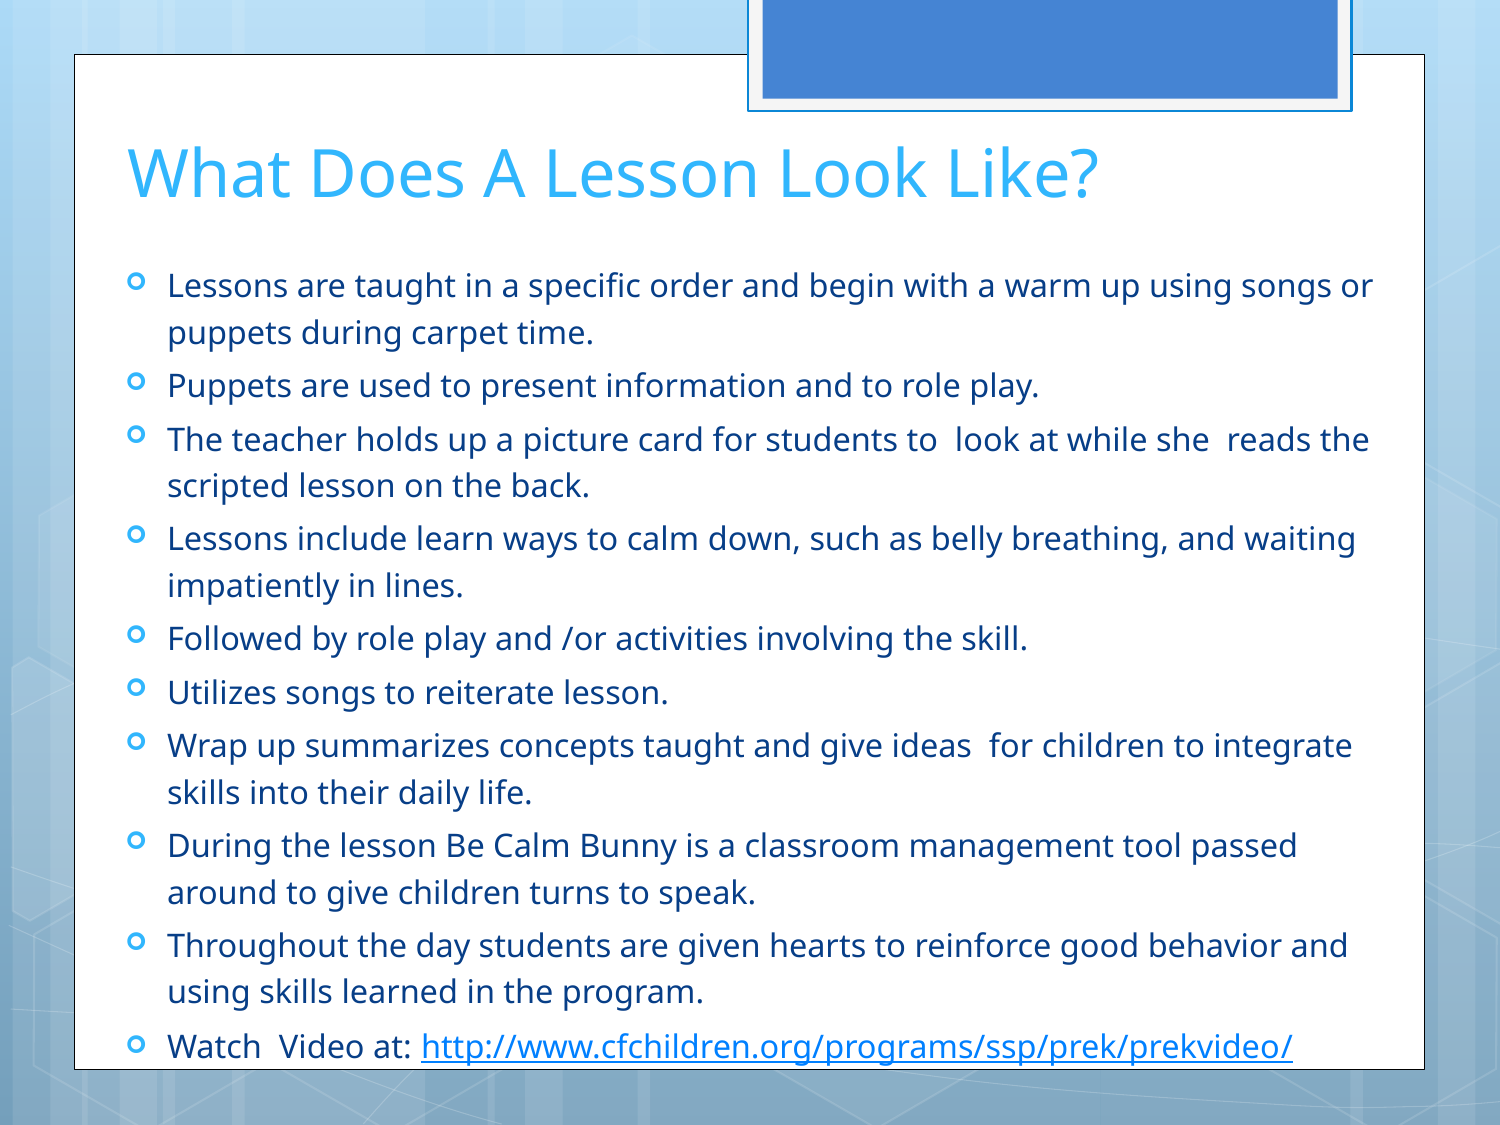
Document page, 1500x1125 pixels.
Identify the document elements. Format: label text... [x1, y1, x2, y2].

list Lessons are taught in a specific order and begin with a warm up using songs or puppets during carpet time. Puppets are used to present information and to role play. The teacher holds up a picture card for students to look at while she reads the scripted lesson on the back. Lessons include learn ways to calm down, such as belly breathing, and waiting impatiently in lines. Followed by role play and /or activities involving the skill. Utilizes songs to reiterate lesson. Wrap up summarizes concepts taught and give ideas for children to integrate skills into their daily life. During the lesson Be Calm Bunny is a classroom management tool passed around to give children turns to speak. Throughout the day students are given hearts to reinforce good behavior and using skills learned in the program. Watch Video at: http://www.cfchildren.org/programs/ssp/prek/prekvideo/ [99, 249, 1400, 1100]
title What Does A Lesson Look Like? [112, 75, 1336, 219]
